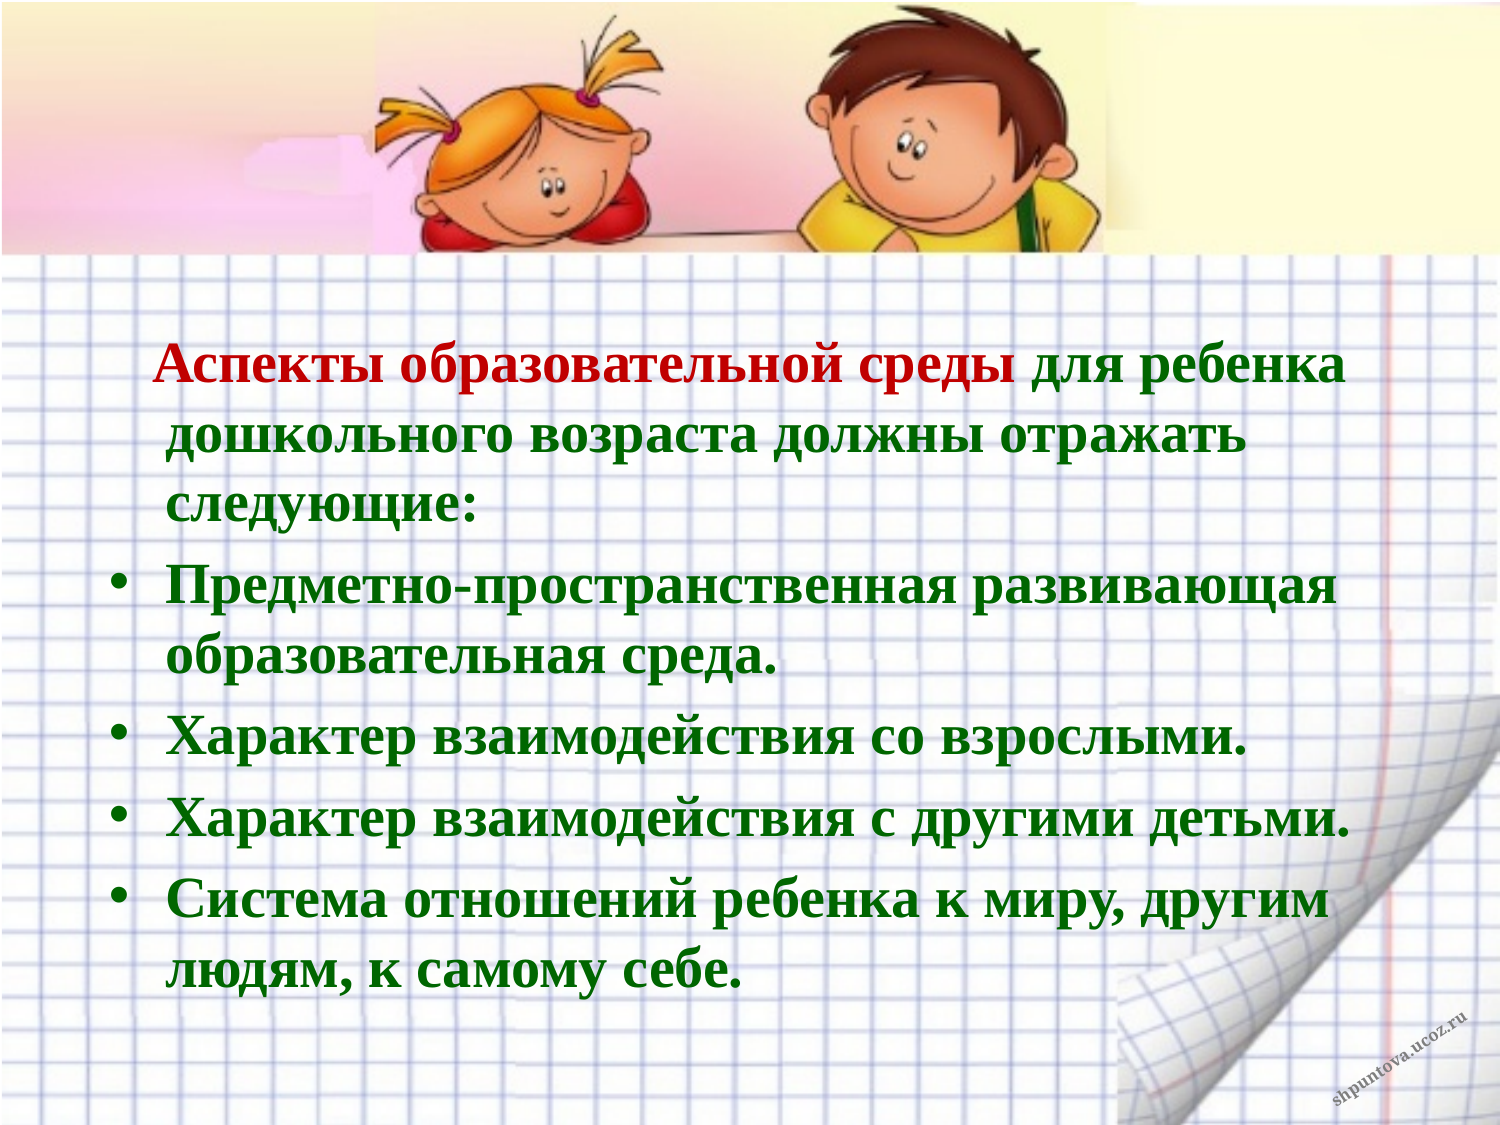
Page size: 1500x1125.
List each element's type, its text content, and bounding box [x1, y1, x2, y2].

list Аспекты образовательной среды для ребенка дошкольного возраста должны отражать следующие: Предметно-пространственная развивающая образовательная среда. Характер взаимодействия со взрослыми. Характер взаимодействия с другими детьми. Система отношений ребенка к миру, другим людям, к самому себе. [93, 316, 1383, 1083]
picture [1, 2, 1500, 1125]
